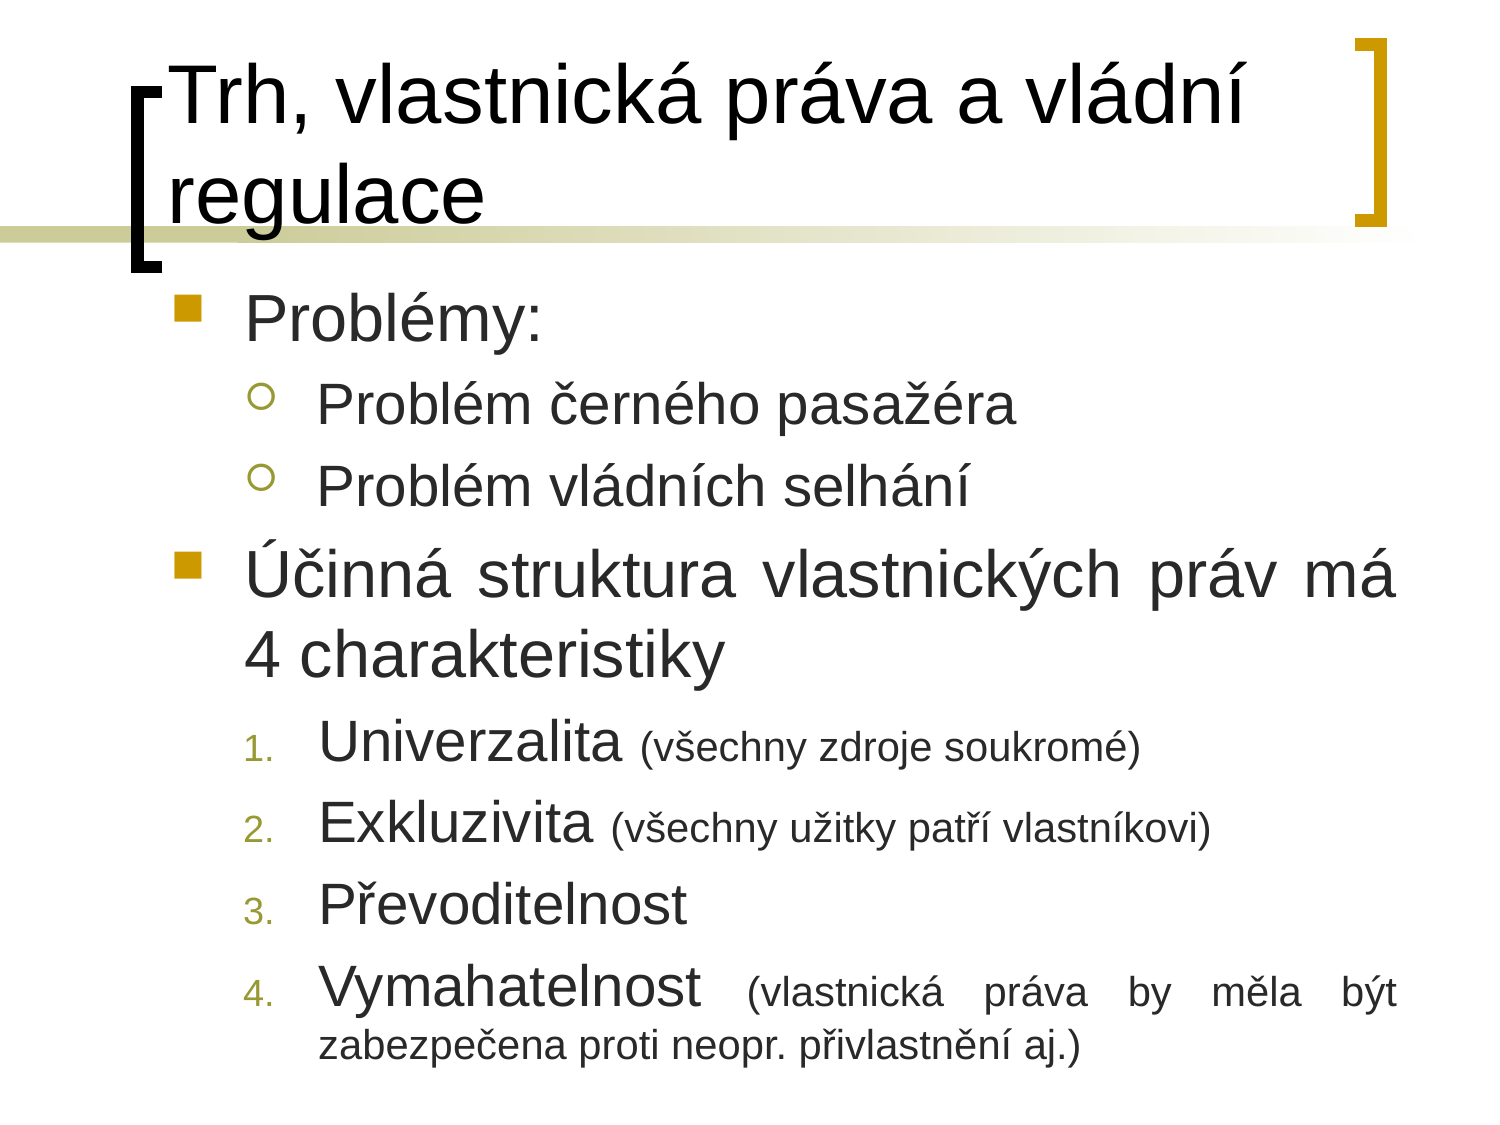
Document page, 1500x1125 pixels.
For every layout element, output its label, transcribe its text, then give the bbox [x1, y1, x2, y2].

list Problémy: Problém černého pasažéra Problém vládních selhání Účinná struktura vlastnických práv má 4 charakteristiky Univerzalita (všechny zdroje soukromé) Exkluzivita (všechny užitky patří vlastníkovi) Převoditelnost Vymahatelnost (vlastnická práva by měla být zabezpečena proti neopr. přivlastnění aj.) [155, 267, 1413, 1094]
title Trh, vlastnická práva a vládní regulace [152, 15, 1328, 248]
